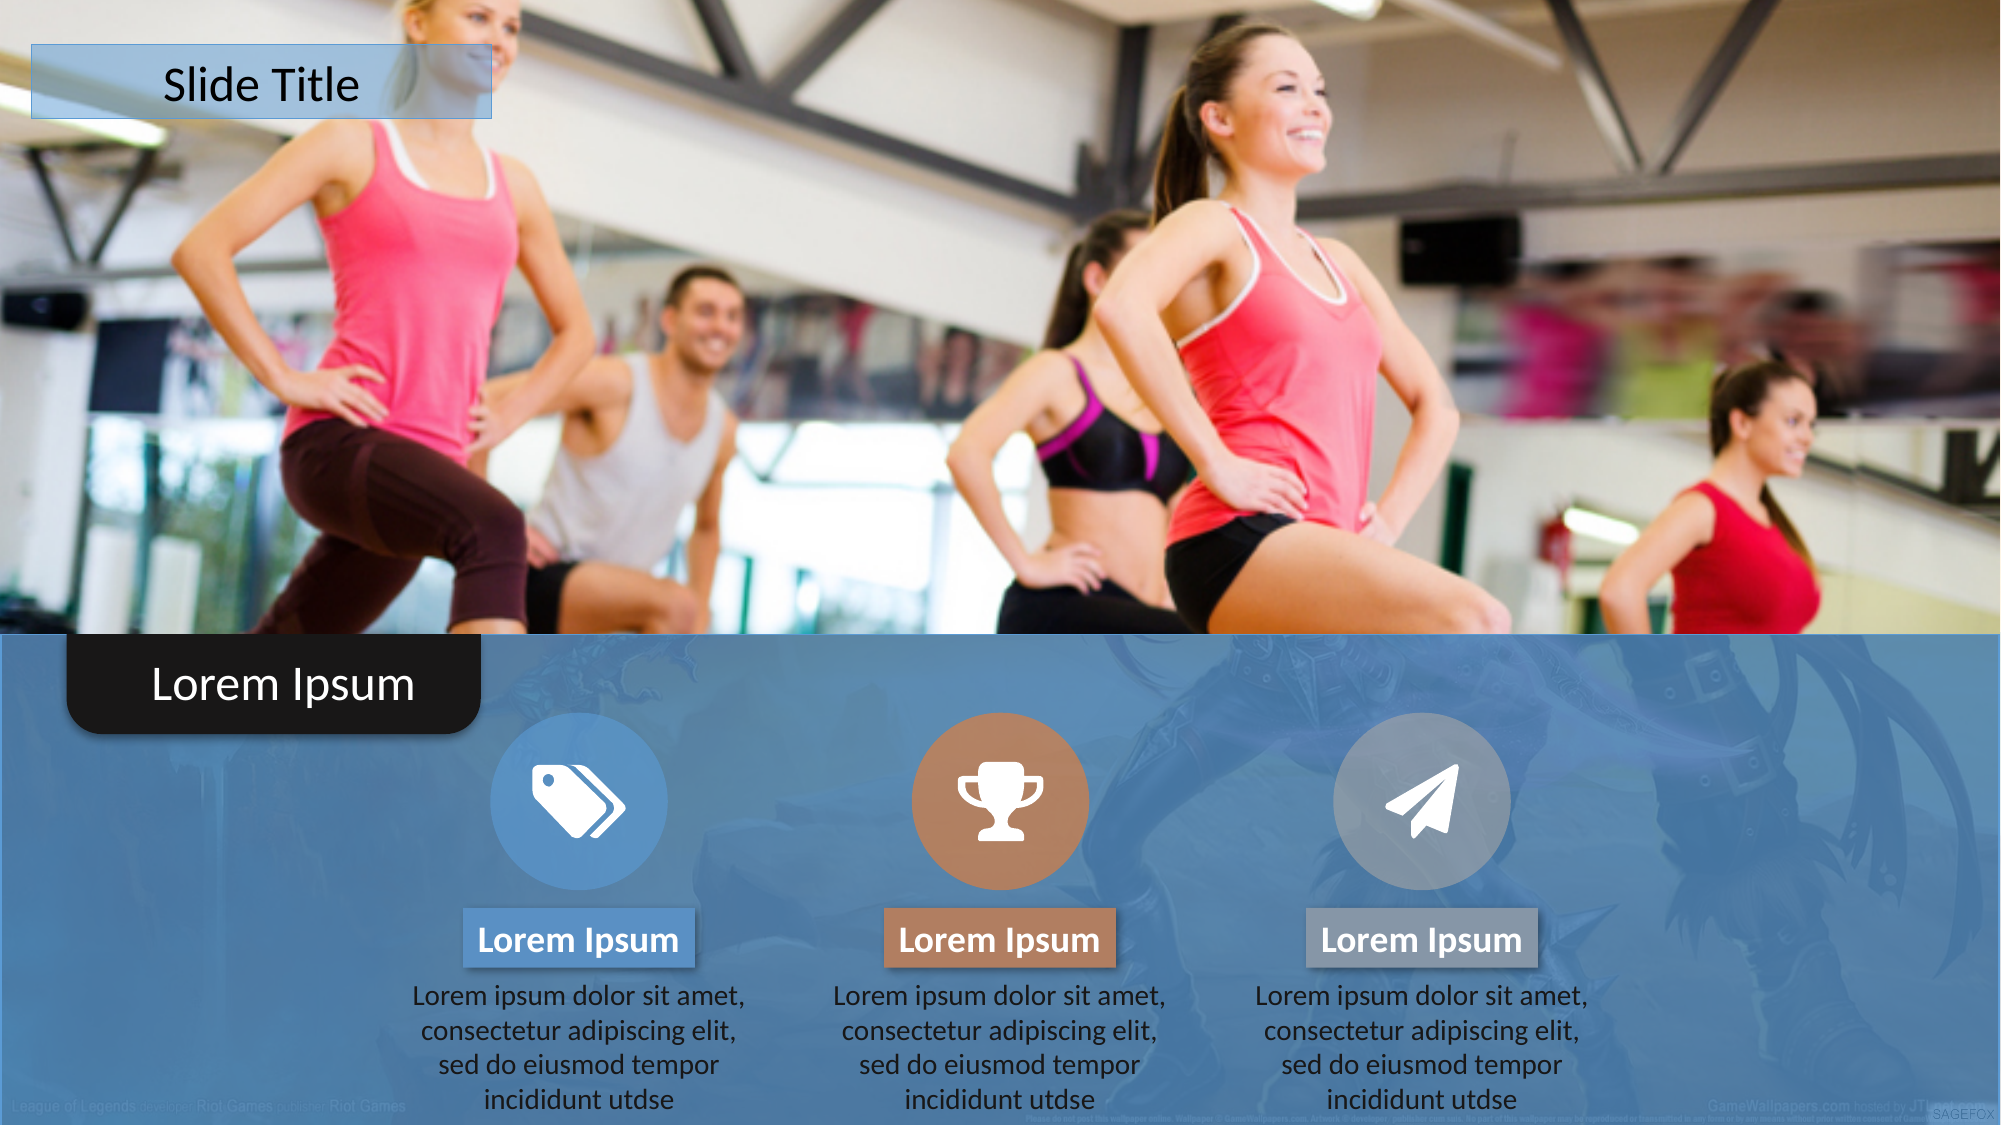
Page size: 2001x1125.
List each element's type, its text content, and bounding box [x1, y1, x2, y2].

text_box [1226, 907, 1618, 1125]
text_box Lorem Ipsum [136, 643, 431, 718]
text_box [804, 907, 1196, 1125]
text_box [1333, 712, 1511, 891]
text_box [911, 712, 1090, 891]
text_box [383, 907, 775, 1125]
text_box [66, 634, 481, 735]
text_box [490, 712, 668, 891]
picture [0, 0, 2001, 634]
